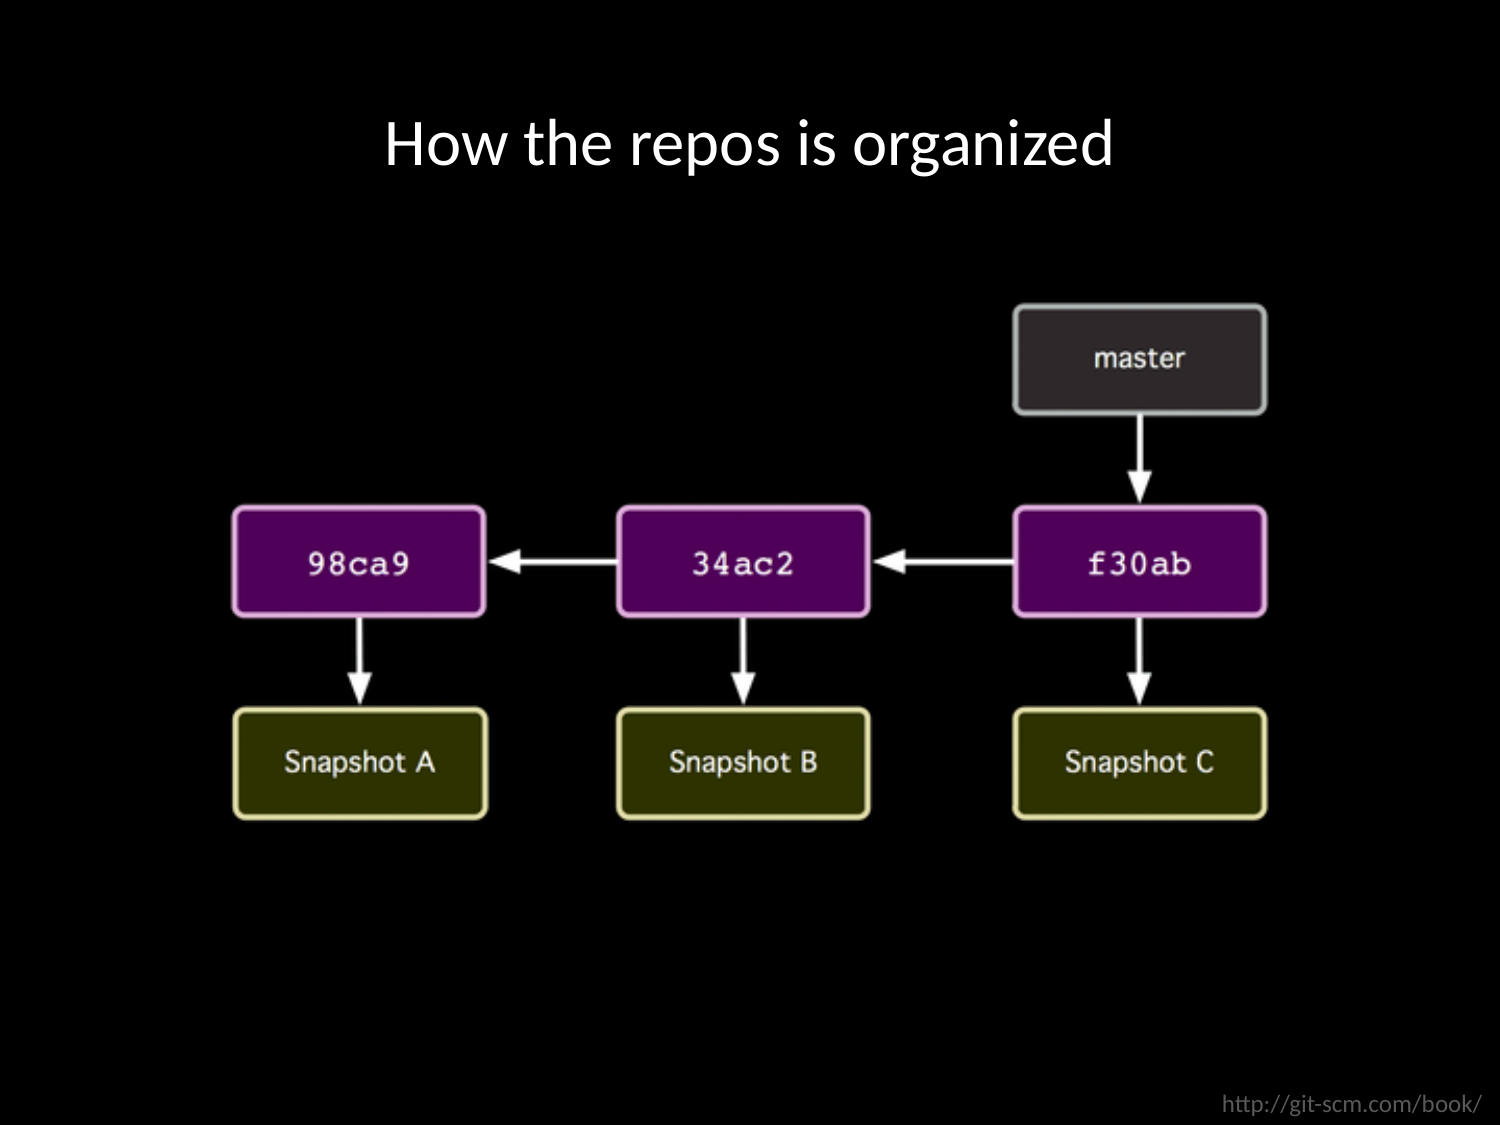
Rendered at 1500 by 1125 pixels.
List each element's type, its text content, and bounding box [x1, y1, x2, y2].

title How the repos is organized [75, 45, 1425, 233]
text_box http://git-scm.com/book/ [1206, 1079, 1498, 1125]
picture [228, 299, 1272, 824]
